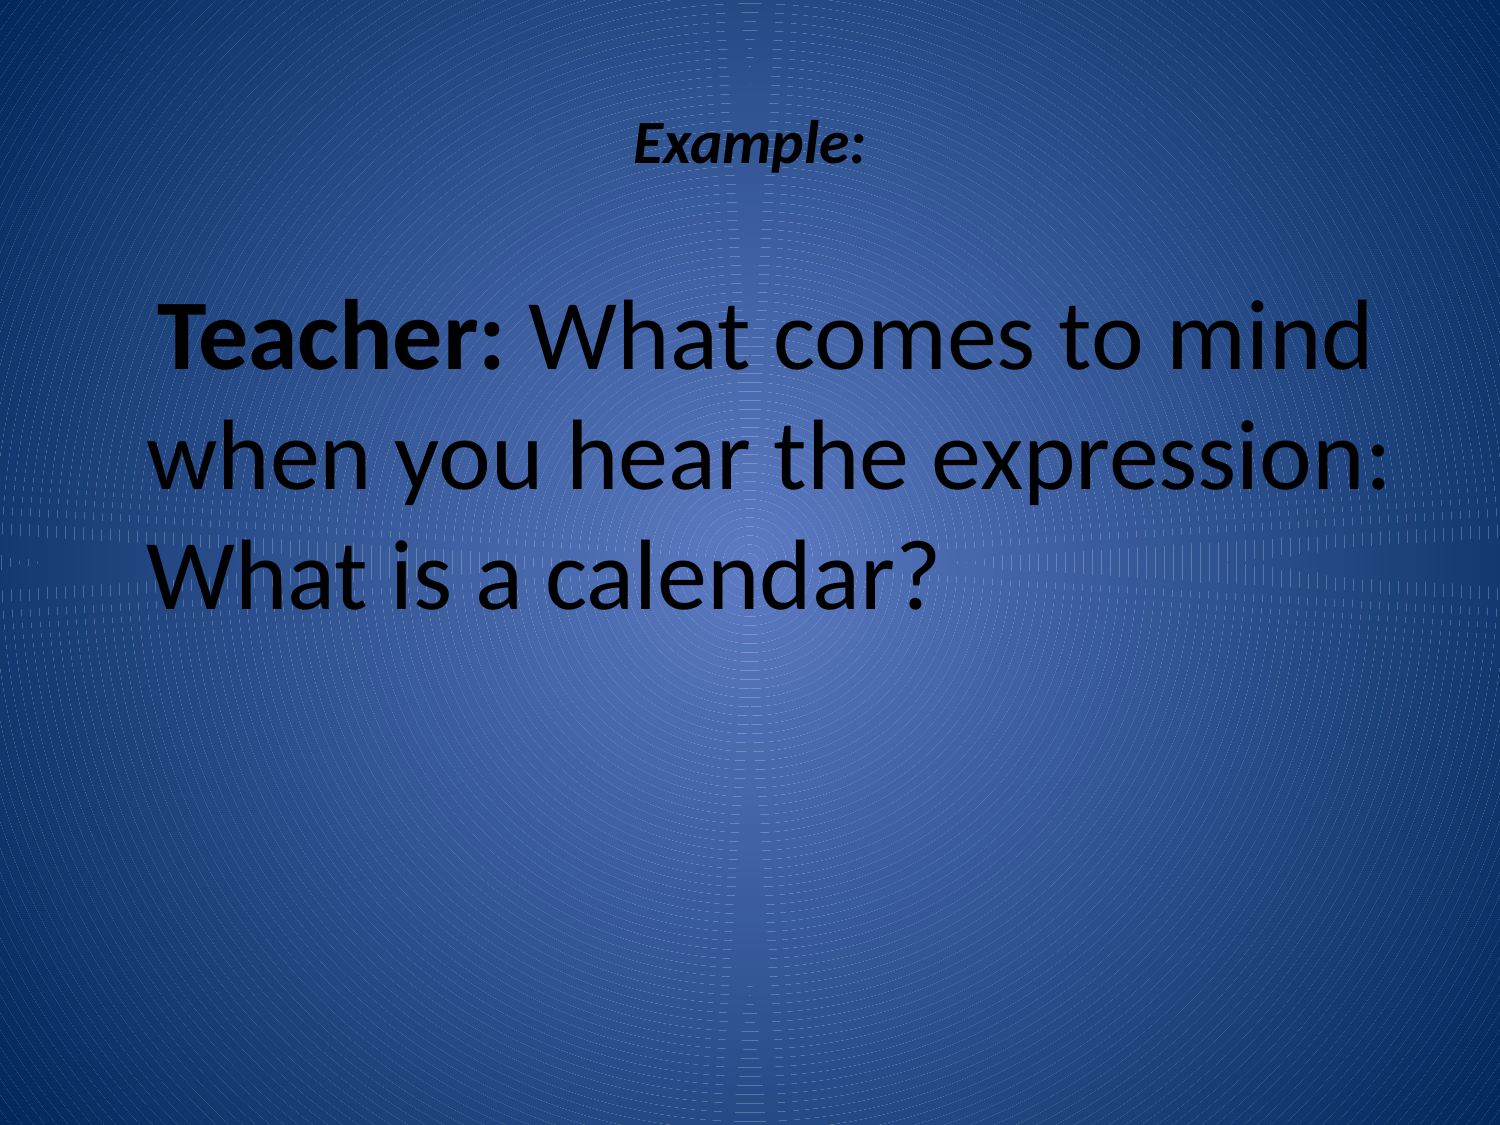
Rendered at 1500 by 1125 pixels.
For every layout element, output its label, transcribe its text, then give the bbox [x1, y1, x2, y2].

title Example: [75, 45, 1425, 233]
list Teacher: What comes to mind when you hear the expression: What is a calendar? [75, 262, 1425, 1005]
